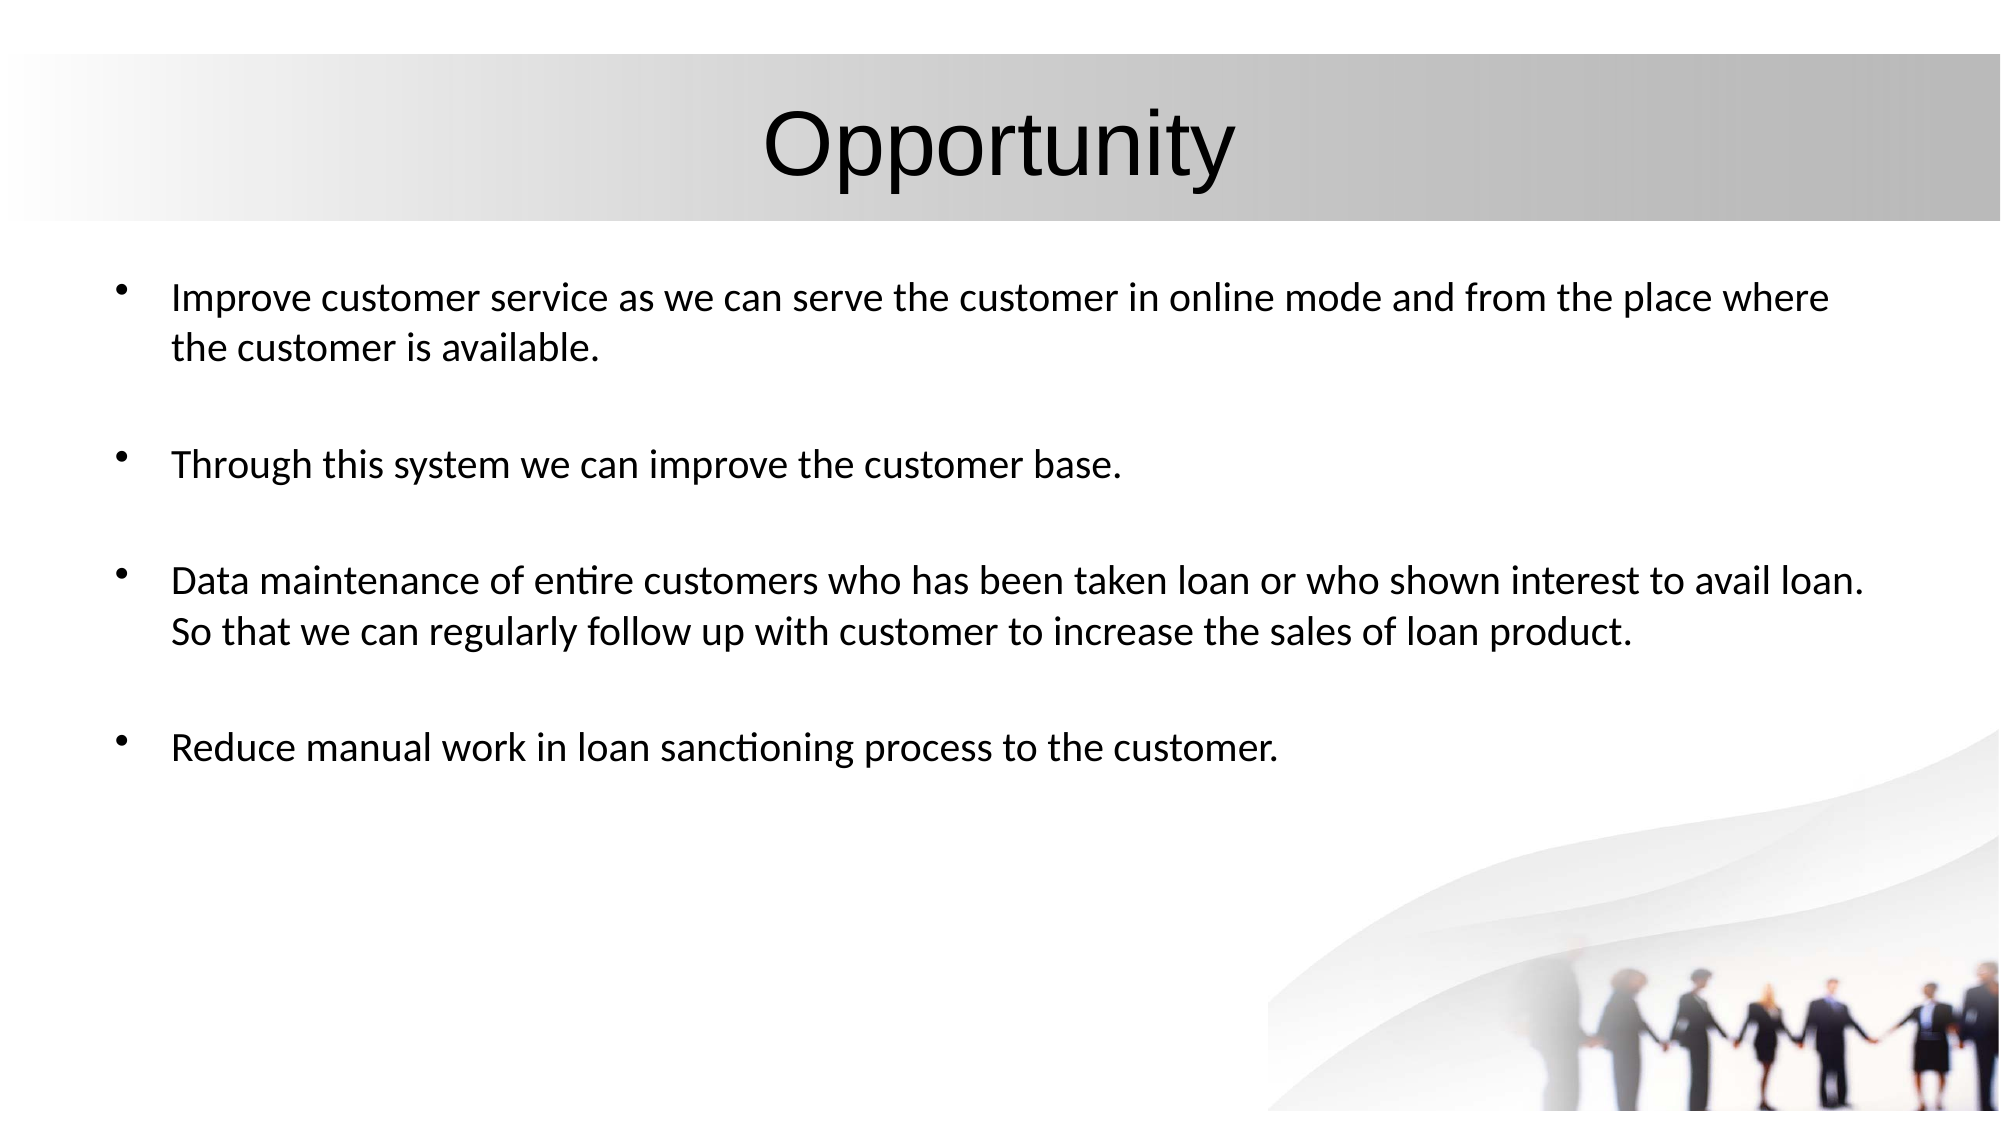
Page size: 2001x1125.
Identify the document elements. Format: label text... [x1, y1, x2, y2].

list Improve customer service as we can serve the customer in online mode and from the place where the customer is available. Through this system we can improve the customer base. Data maintenance of entire customers who has been taken loan or who shown interest to avail loan. So that we can regularly follow up with customer to increase the sales of loan product. Reduce manual work in loan sanctioning process to the customer. [99, 262, 1901, 1006]
picture [1268, 728, 1999, 1111]
title Opportunity [99, 44, 1901, 233]
